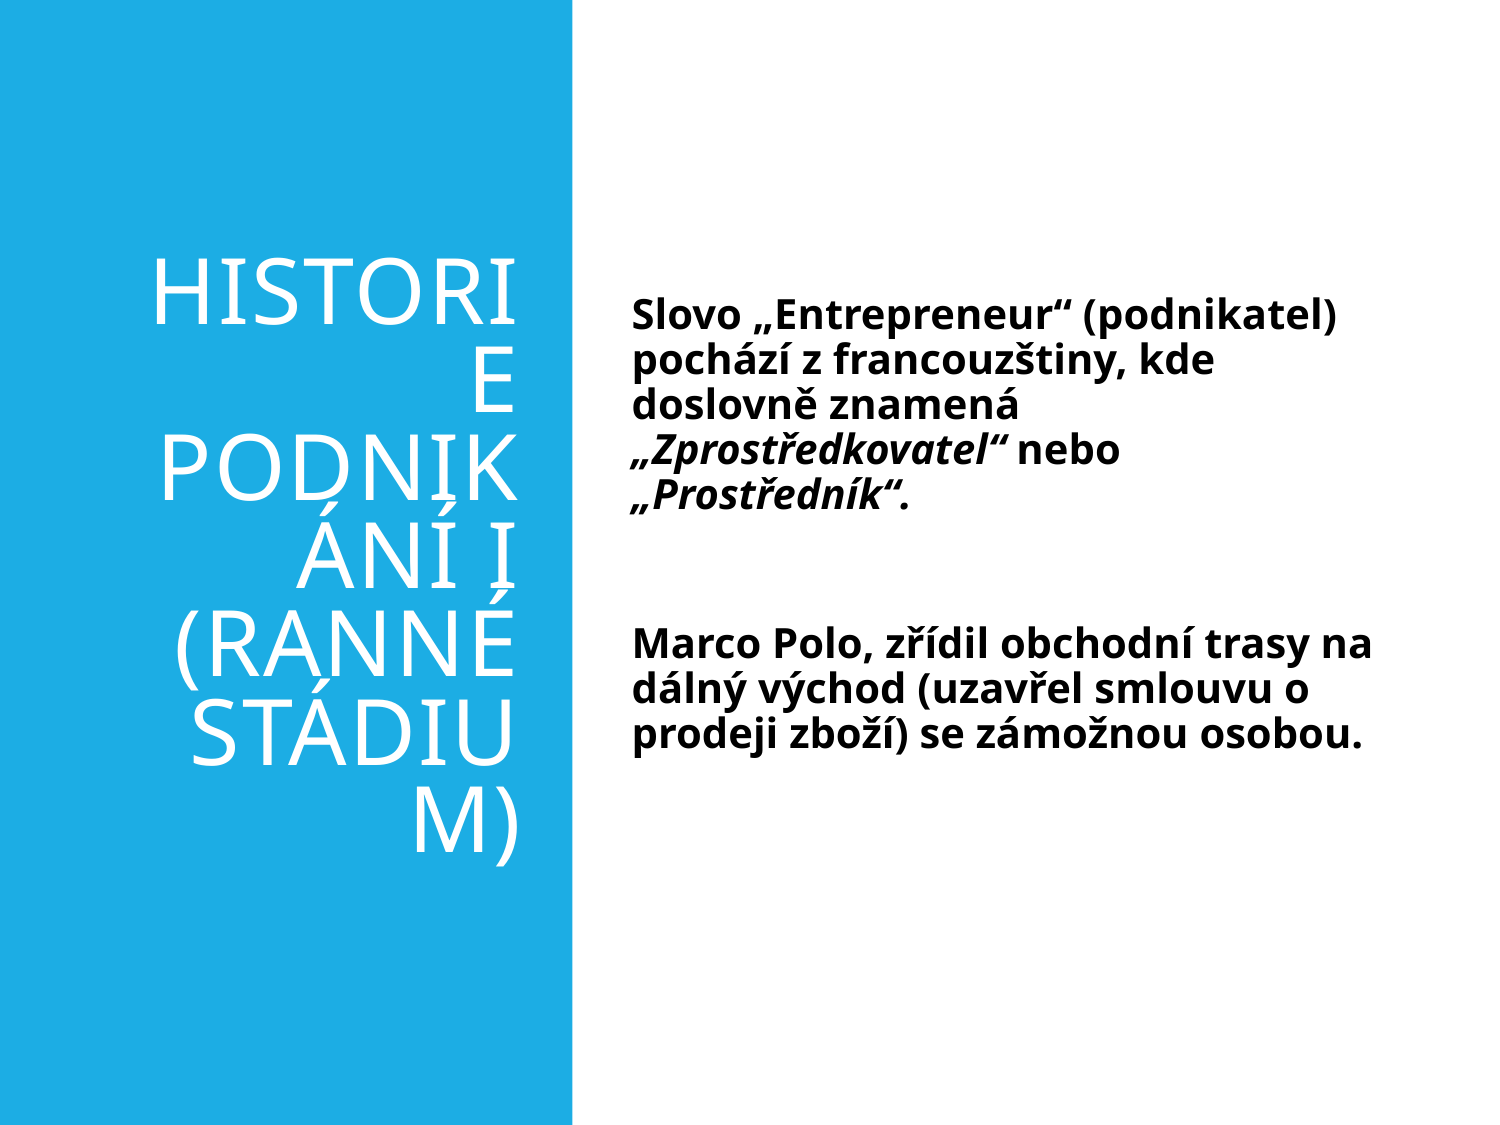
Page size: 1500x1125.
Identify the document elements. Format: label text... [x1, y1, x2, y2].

list Slovo „Entrepreneur“ (podnikatel) pochází z francouzštiny, kde doslovně znamená „Zprostředkovatel“ nebo „Prostředník“. Marco Polo, zřídil obchodní trasy na dálný východ (uzavřel smlouvu o prodeji zboží) se zámožnou osobou. [609, 131, 1385, 993]
title Historie podnikání I (ranné stádium) [118, 131, 536, 993]
text_box [0, 0, 574, 1125]
text_box [574, 0, 1500, 1125]
